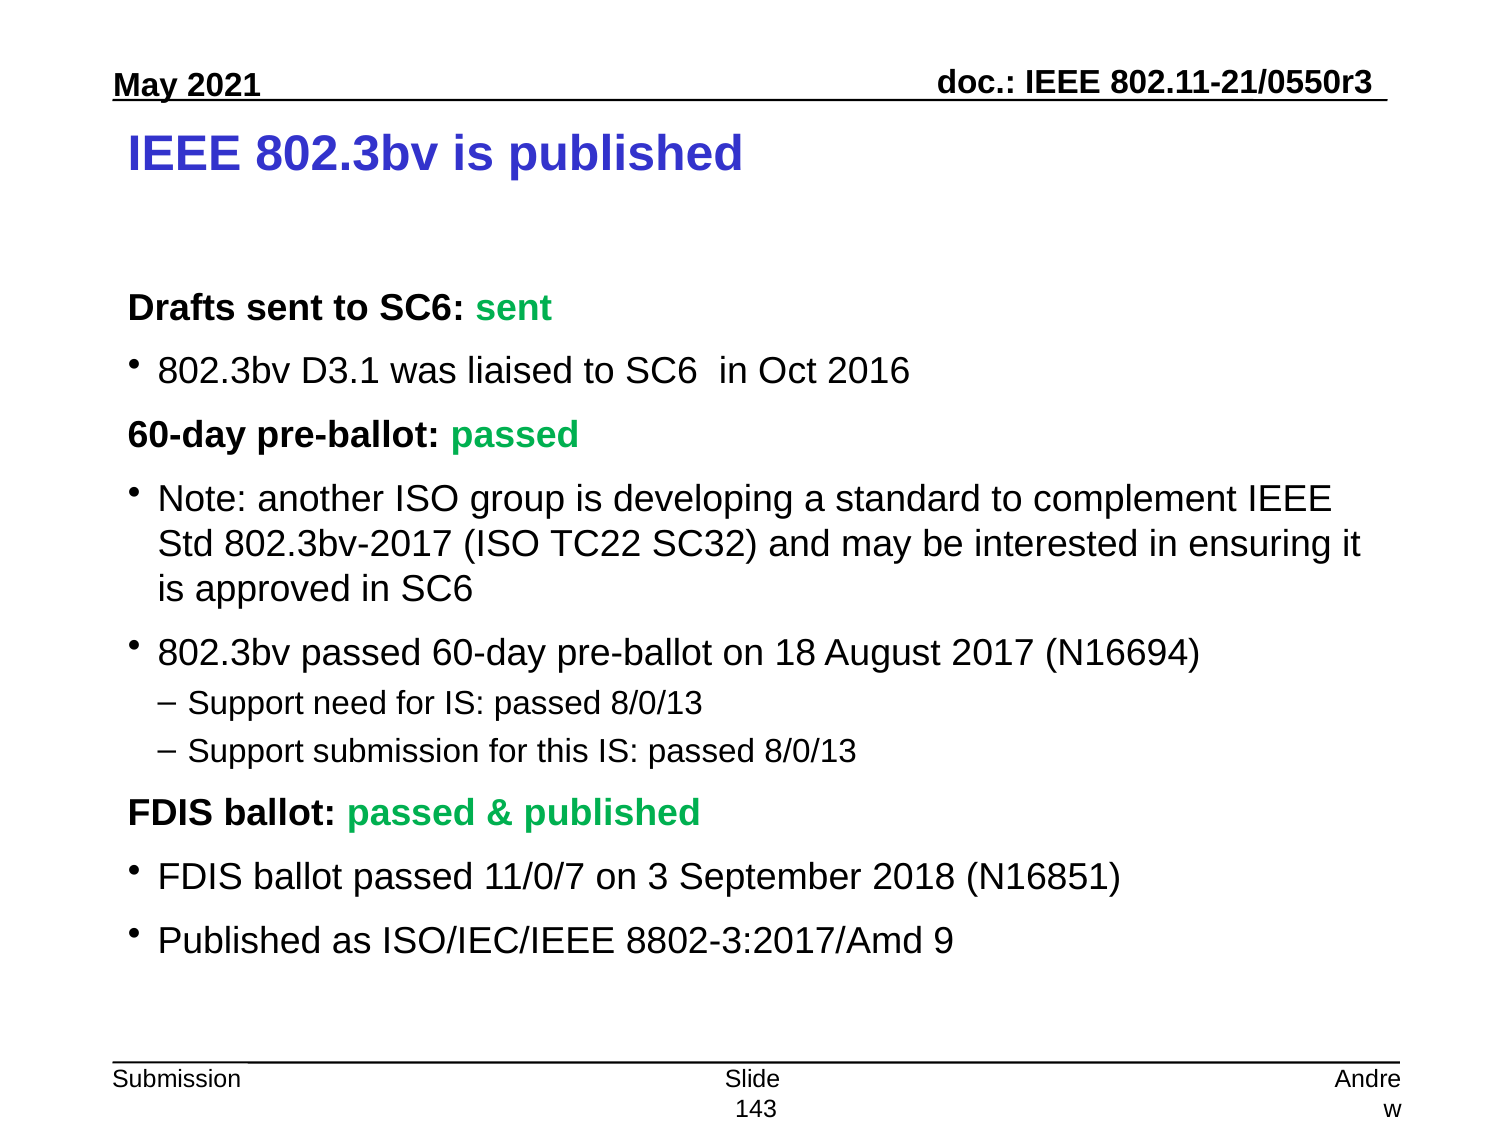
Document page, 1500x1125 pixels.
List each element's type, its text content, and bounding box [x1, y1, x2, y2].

title IEEE 802.3bv is published [112, 112, 1388, 275]
list Drafts sent to SC6: sent 802.3bv D3.1 was liaised to SC6 in Oct 2016 60-day pre-ballot: passed Note: another ISO group is developing a standard to complement IEEE Std 802.3bv-2017 (ISO TC22 SC32) and may be interested in ensuring it is approved in SC6 802.3bv passed 60-day pre-ballot on 18 August 2017 (N16694) Support need for IS: passed 8/0/13 Support submission for this IS: passed 8/0/13 FDIS ballot: passed & published FDIS ballot passed 11/0/7 on 3 September 2018 (N16851) Published as ISO/IEC/IEEE 8802-3:2017/Amd 9 [112, 275, 1388, 950]
slide_number Slide 143 [709, 1061, 803, 1093]
footer Andrew Myles, Cisco [1320, 1061, 1402, 1093]
